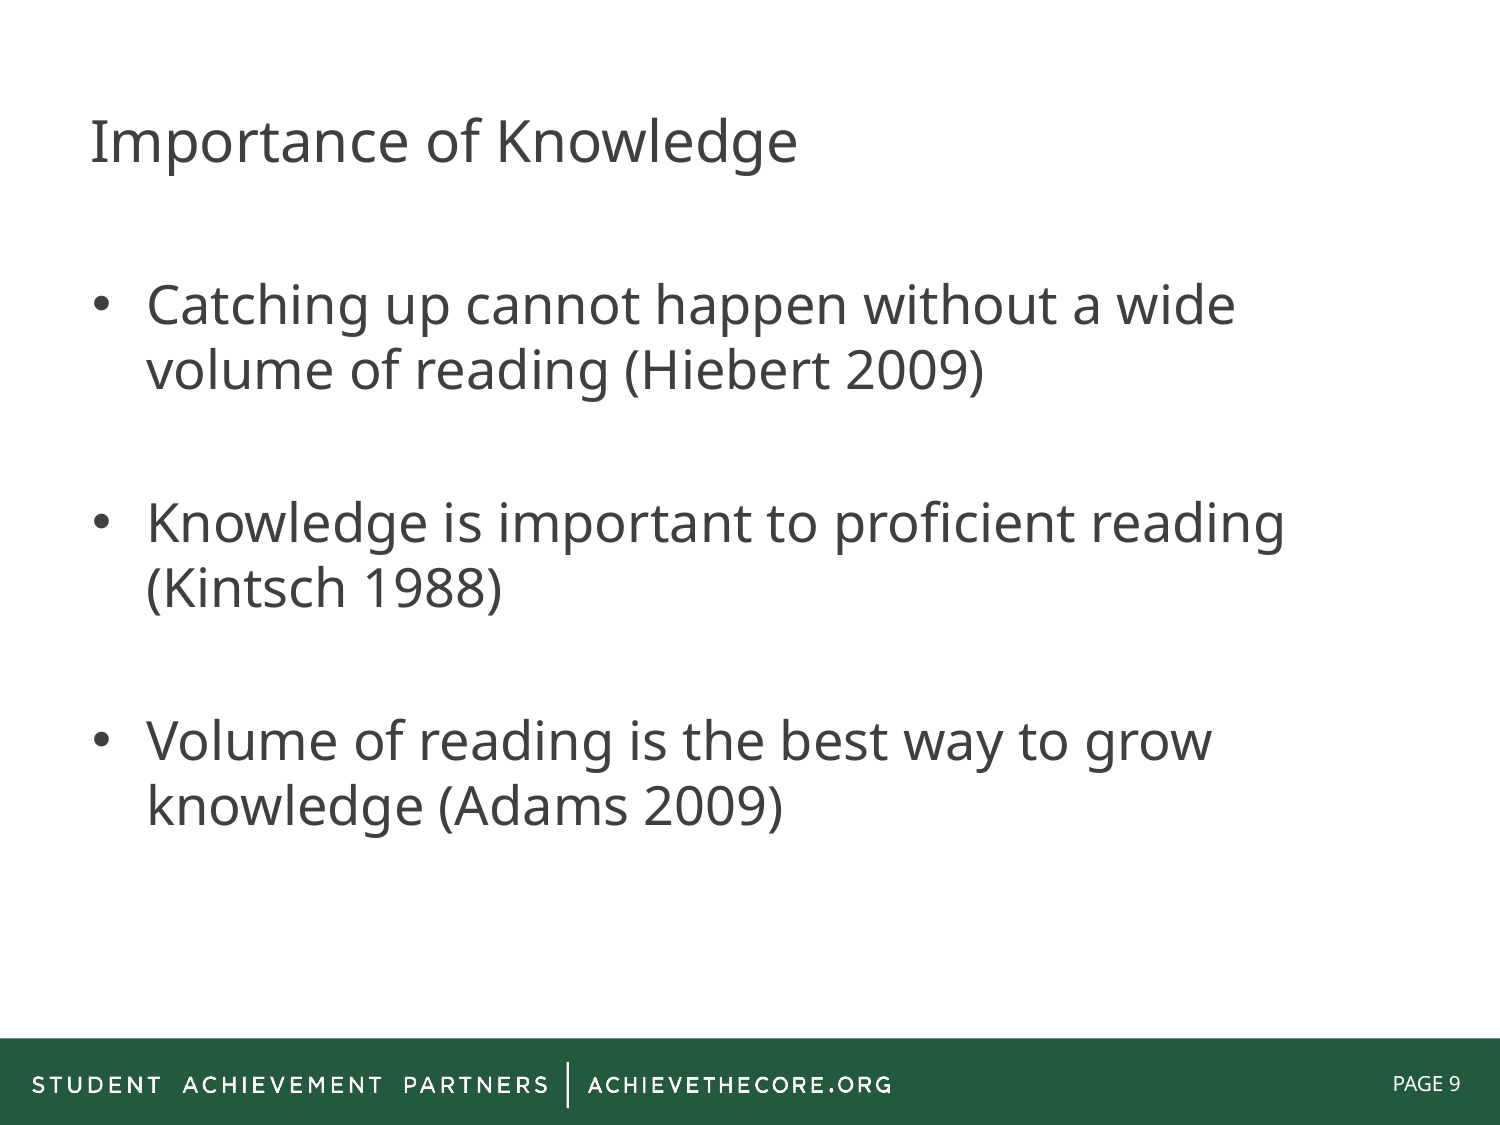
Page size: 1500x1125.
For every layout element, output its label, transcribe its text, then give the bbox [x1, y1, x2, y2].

list Catching up cannot happen without a wide volume of reading (Hiebert 2009) Knowledge is important to proficient reading (Kintsch 1988) Volume of reading is the best way to grow knowledge (Adams 2009) [75, 262, 1425, 1005]
title Importance of Knowledge [75, 45, 1425, 233]
picture [12, 1055, 911, 1112]
